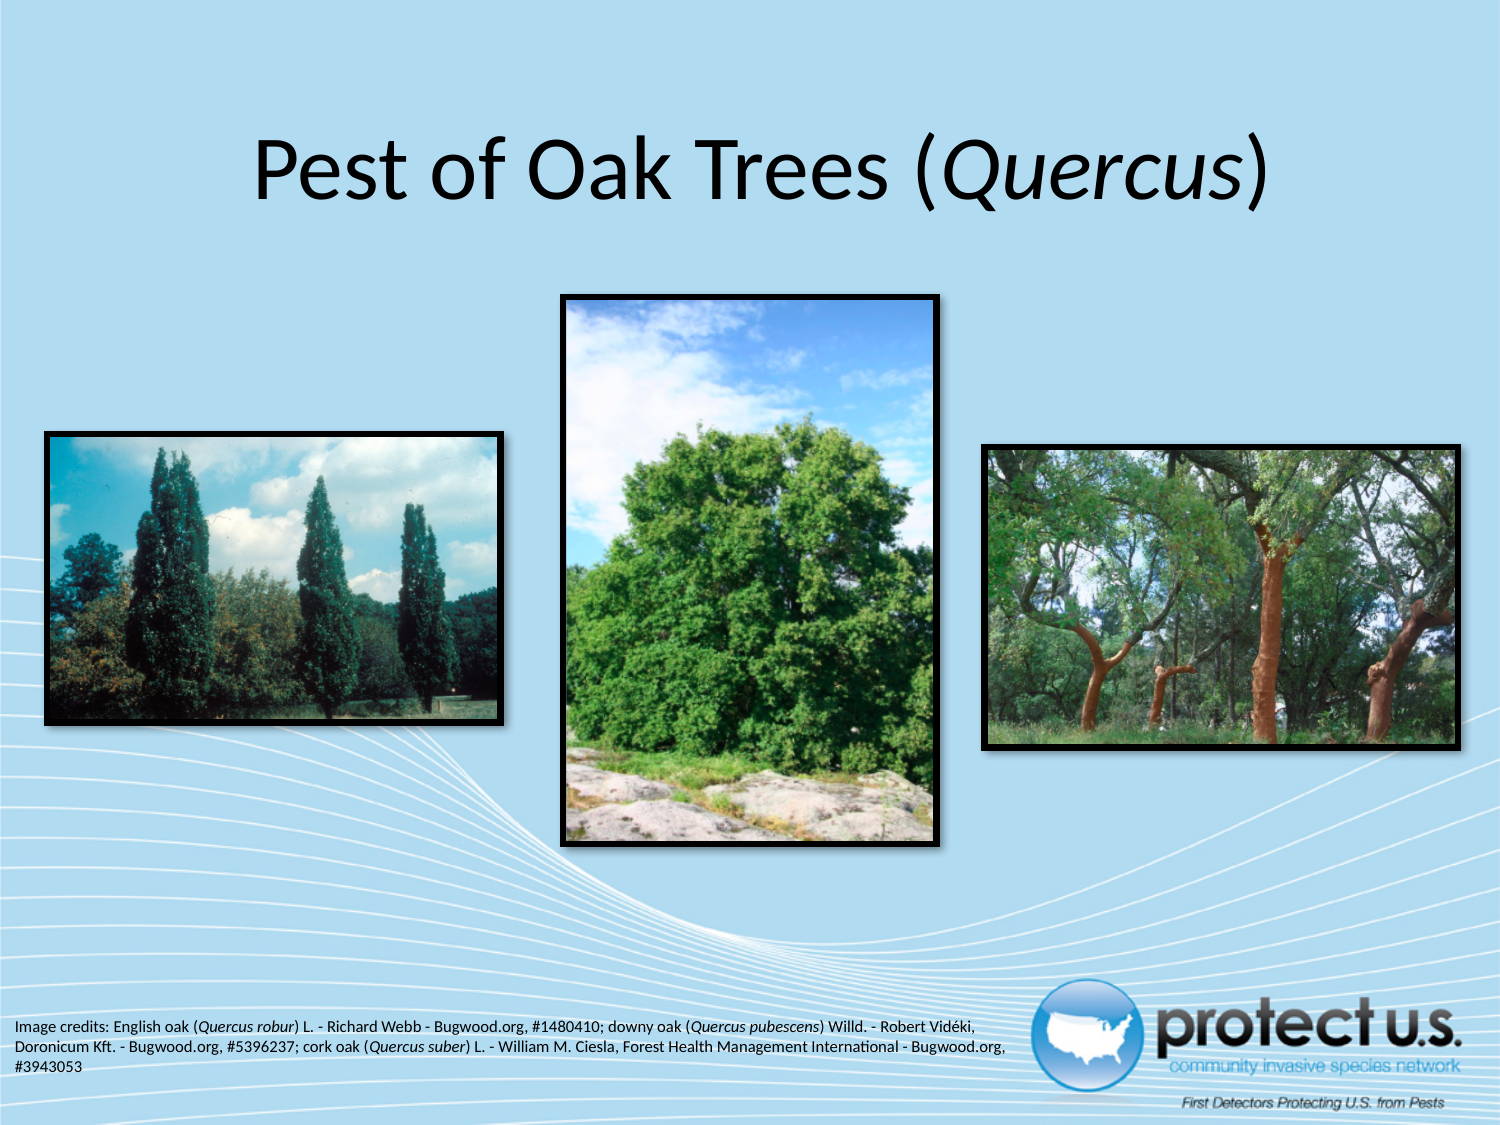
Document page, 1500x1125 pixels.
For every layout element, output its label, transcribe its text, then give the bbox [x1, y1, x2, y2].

text_box Image credits: English oak (Quercus robur) L. - Richard Webb - Bugwood.org, #1480410; downy oak (Quercus pubescens) Willd. - Robert Vidéki, Doronicum Kft. - Bugwood.org, #5396237; cork oak (Quercus suber) L. - William M. Ciesla, Forest Health Management International - Bugwood.org, #3943053 [0, 1008, 1025, 1084]
picture [0, 0, 1500, 1125]
title Pest of Oak Trees (Quercus) [87, 37, 1438, 288]
